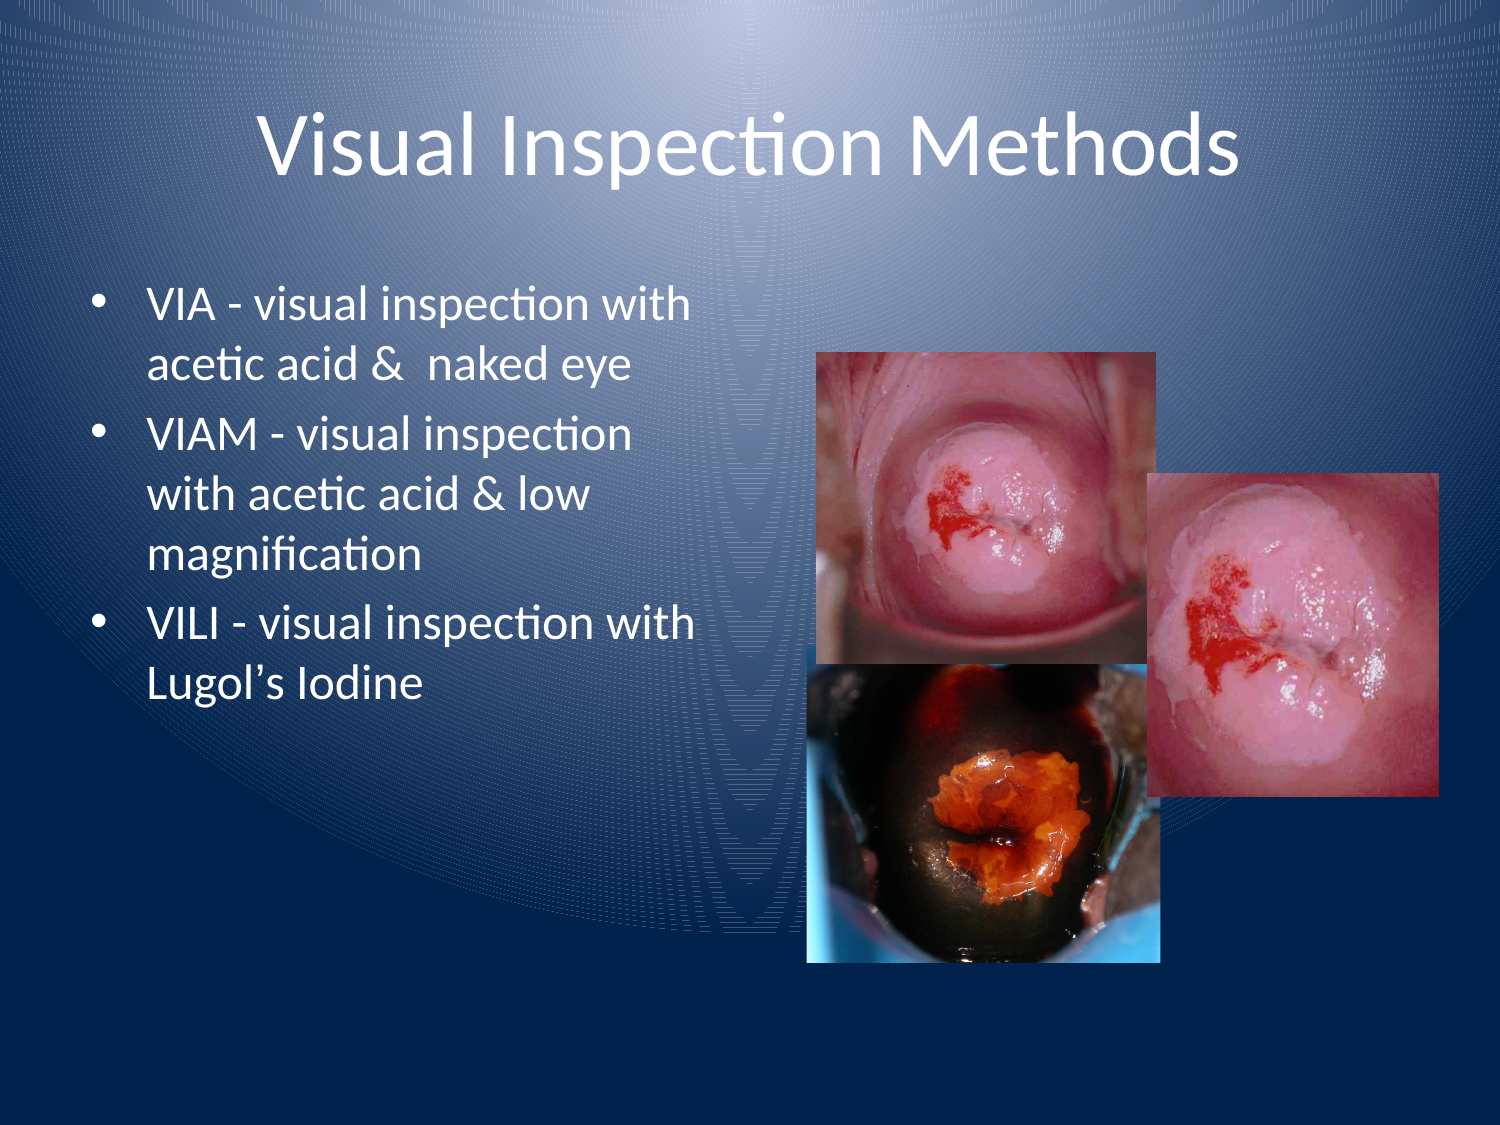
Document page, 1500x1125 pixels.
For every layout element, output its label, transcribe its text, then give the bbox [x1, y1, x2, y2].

title Visual Inspection Methods [75, 45, 1425, 233]
picture [806, 351, 1439, 963]
list VIA - visual inspection with acetic acid & naked eye VIAM - visual inspection with acetic acid & low magnification VILI - visual inspection with Lugol’s Iodine [75, 262, 738, 1006]
